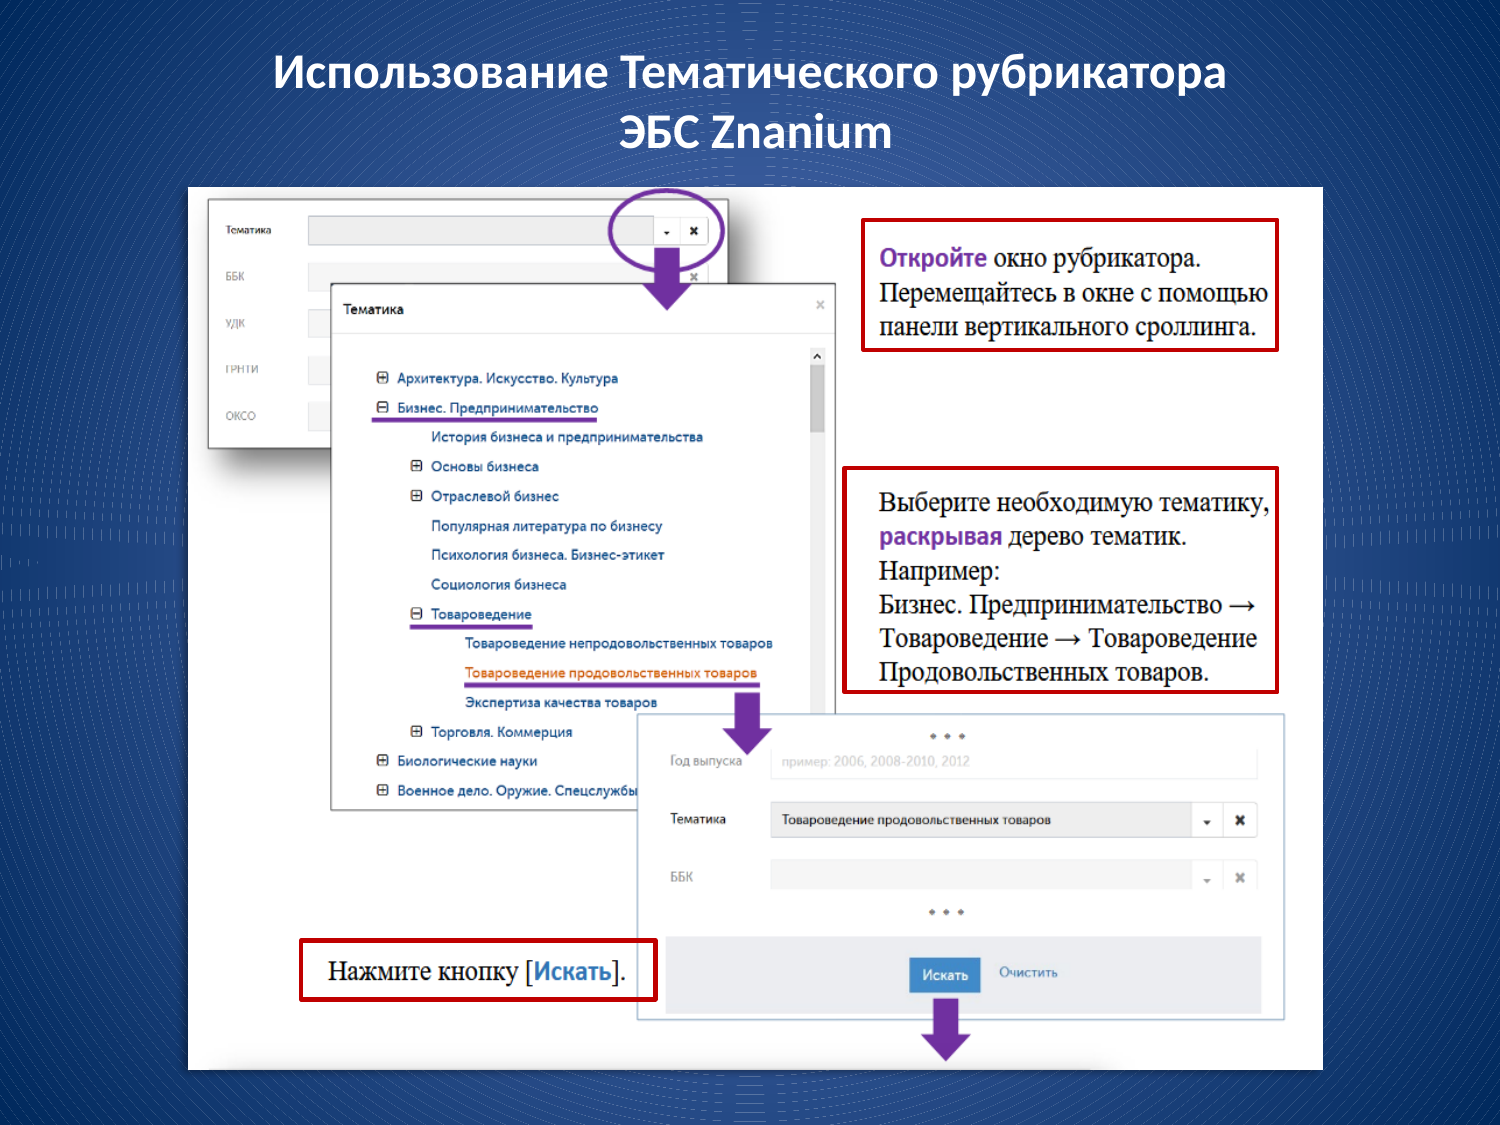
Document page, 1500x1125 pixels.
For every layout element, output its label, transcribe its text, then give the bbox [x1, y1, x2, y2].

picture [188, 187, 1324, 1071]
text_box Использование Тематического рубрикатора ЭБС Znanium [53, 30, 1459, 166]
